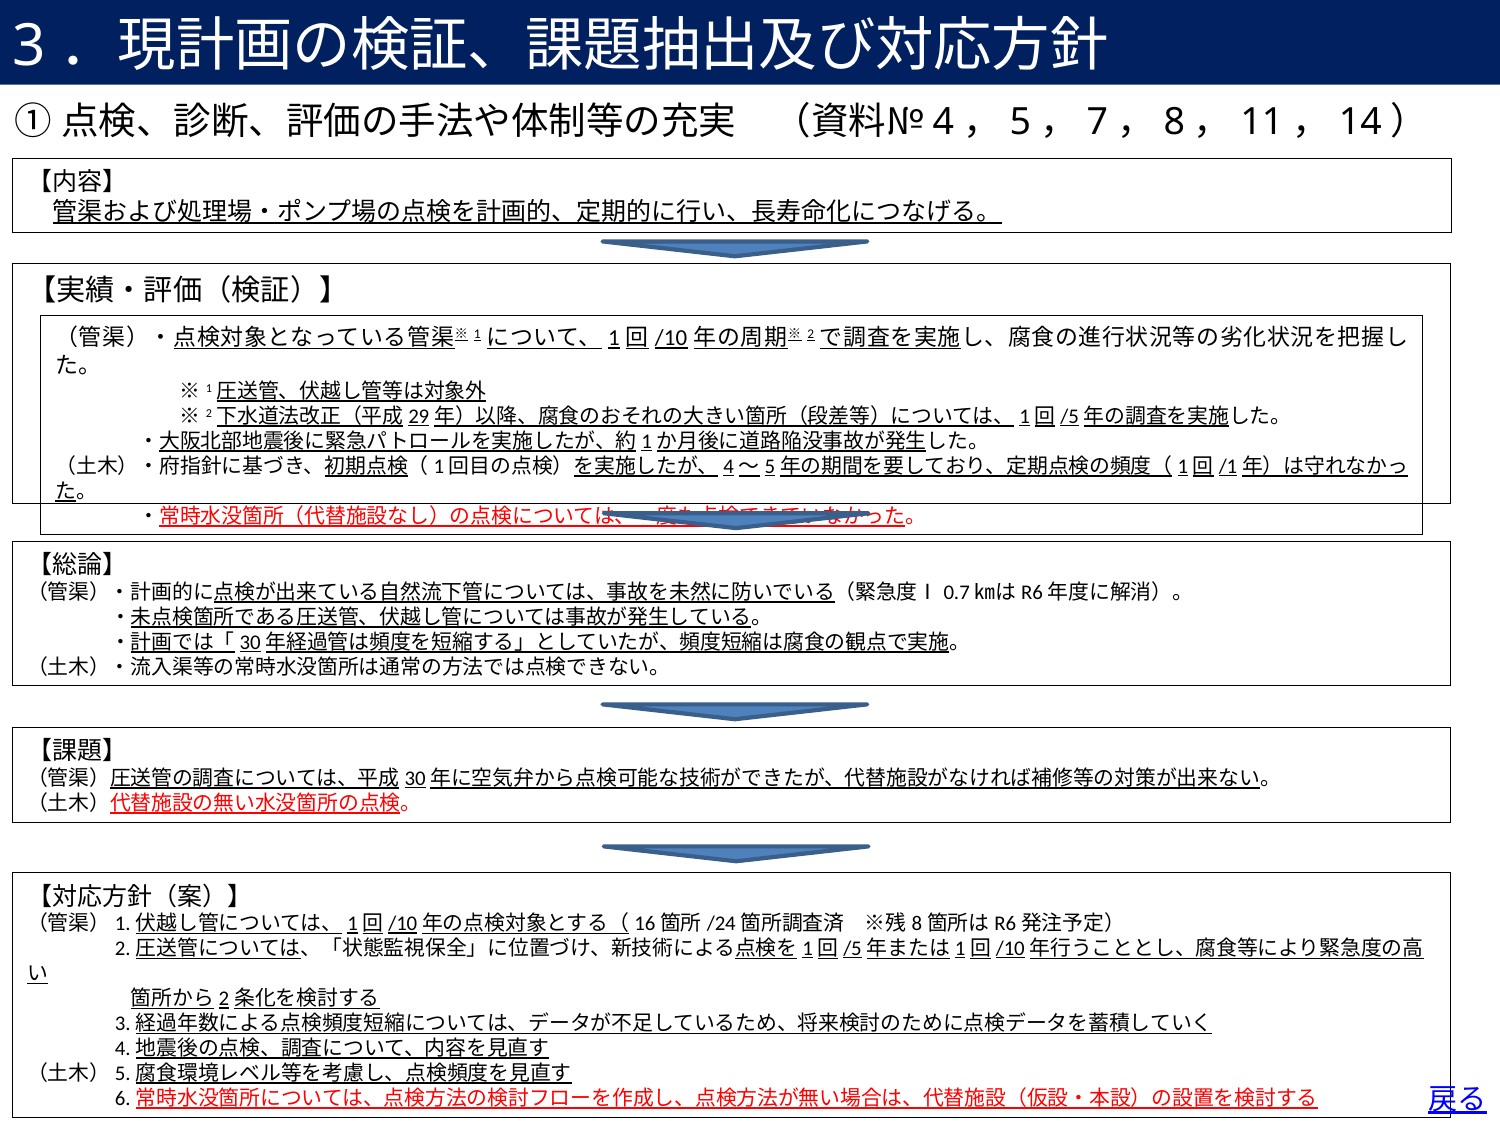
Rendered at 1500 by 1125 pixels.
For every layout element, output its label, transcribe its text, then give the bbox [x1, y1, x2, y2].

text_box 戻る [1413, 1072, 1500, 1125]
text_box [600, 239, 870, 259]
text_box [601, 511, 871, 531]
text_box 【内容】 管渠および処理場・ポンプ場の点検を計画的、定期的に行い、長寿命化につなげる。 [12, 158, 1452, 233]
text_box 【対応方針（案）】 （管渠）1.伏越し管については、1回/10年の点検対象とする（16箇所/24箇所調査済 ※残8箇所はR6発注予定） 2.圧送管については、「状態監視保全」に位置づけ、新技術による点検を1回/5年または1回/10年行うこととし、腐食等により緊急度の高い 箇所から2条化を検討する 3.経過年数による点検頻度短縮については、データが不足しているため、将来検討のために点検データを蓄積していく 4.地震後の点検、調査について、内容を見直す （土木）5.腐食環境レベル等を考慮し、点検頻度を見直す 6.常時水没箇所については、点検方法の検討フローを作成し、点検方法が無い場合は、代替施設（仮設・本設）の設置を検討する [12, 872, 1451, 1118]
text_box （管渠）・点検対象となっている管渠※1について、1回/10年の周期※2で調査を実施し、腐食の進行状況等の劣化状況を把握した。 ※1圧送管、伏越し管等は対象外 ※2下水道法改正（平成29年）以降、腐食のおそれの大きい箇所（段差等）については、1回/5年の調査を実施した。 ・大阪北部地震後に緊急パトロールを実施したが、約1か月後に道路陥没事故が発生した。 （土木）・府指針に基づき、初期点検（1回目の点検）を実施したが、4～5年の期間を要しており、定期点検の頻度（1回/1年）は守れなかった。 ・常時水没箇所（代替施設なし）の点検については、一度も点検できていなかった。 [40, 315, 1423, 535]
text_box 【実績・評価（検証）】 [12, 263, 1451, 504]
text_box 【総論】 （管渠）・計画的に点検が出来ている自然流下管については、事故を未然に防いでいる（緊急度Ⅰ0.7㎞はR6年度に解消）。 ・未点検箇所である圧送管、伏越し管については事故が発生している。 ・計画では「30年経過管は頻度を短縮する」としていたが、頻度短縮は腐食の観点で実施。 （土木）・流入渠等の常時水没箇所は通常の方法では点検できない。 [12, 541, 1451, 686]
text_box [600, 702, 870, 722]
text_box 【課題】 （管渠）圧送管の調査については、平成30年に空気弁から点検可能な技術ができたが、代替施設がなければ補修等の対策が出来ない。 （土木）代替施設の無い水没箇所の点検。 [12, 727, 1451, 823]
slide_number 30 [1320, 1064, 1500, 1125]
text_box ①点検、診断、評価の手法や体制等の充実 （資料№4，5，7，8，11，14） [0, 89, 1471, 150]
text_box 3．現計画の検証、課題抽出及び対応方針 [0, 0, 1500, 85]
text_box [601, 844, 871, 864]
